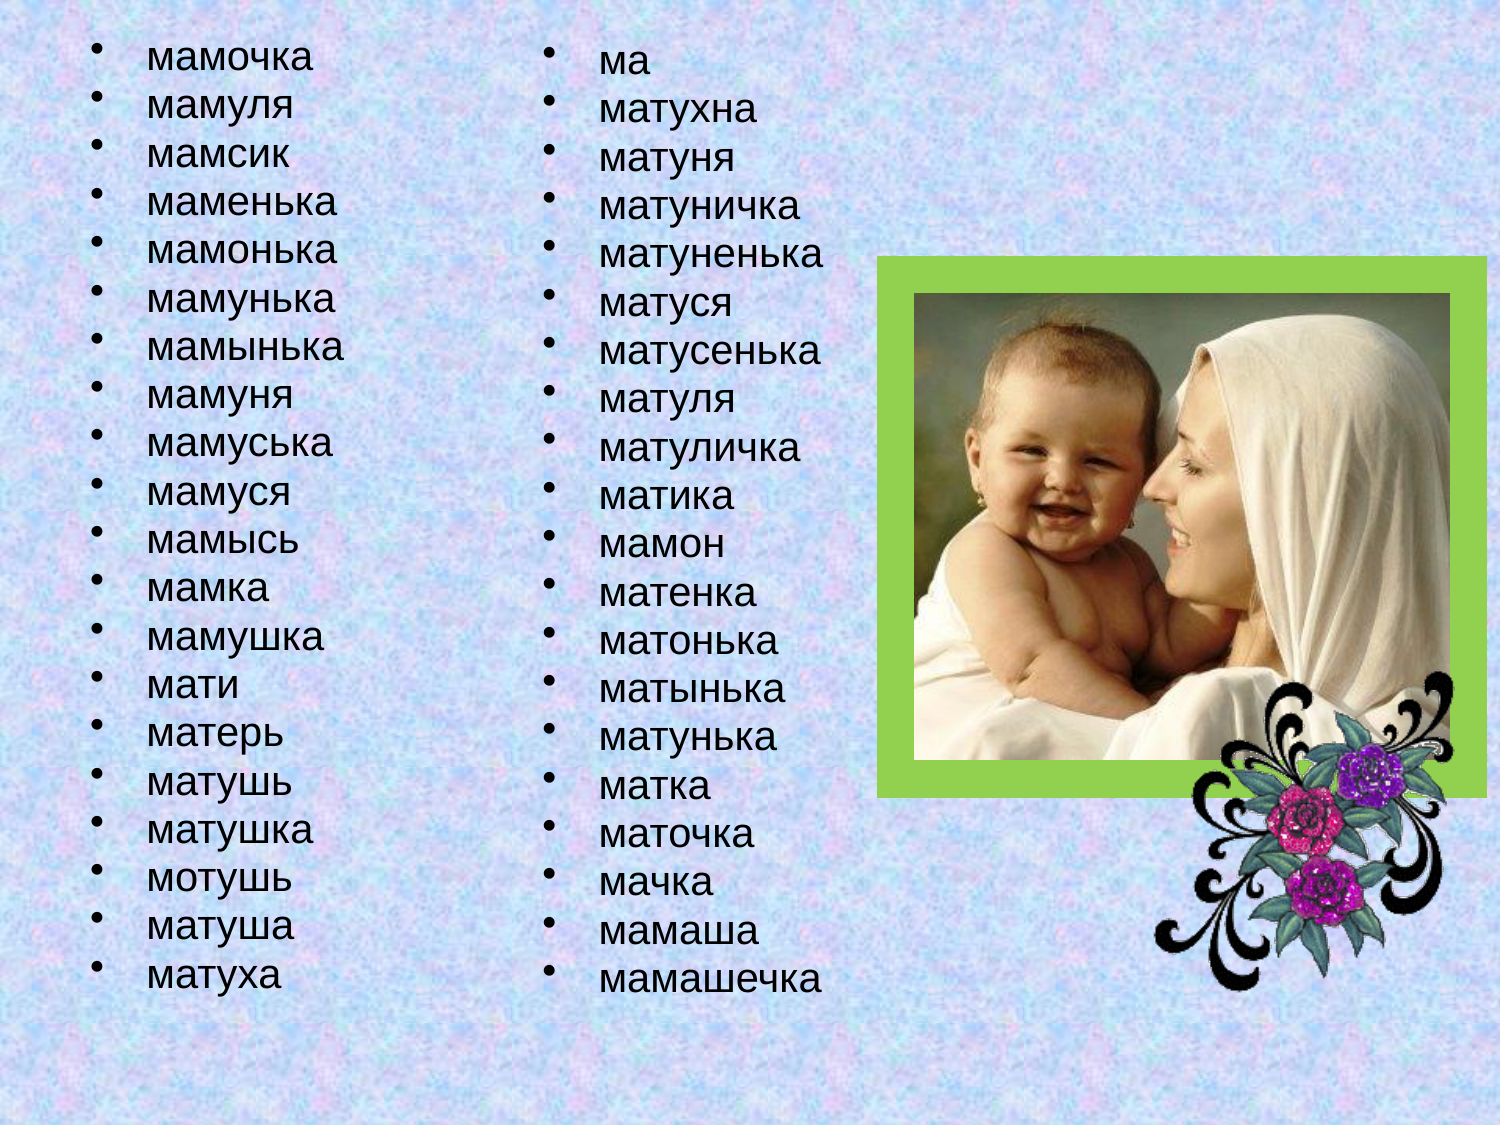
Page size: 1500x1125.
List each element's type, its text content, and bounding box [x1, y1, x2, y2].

list мамочка мамуля мамсик маменька мамонька мамунька мамынька мамуня мамуська мамуся мамысь мамка мамушка мати матерь матушь матушка мотушь матуша матуха [74, 30, 738, 1083]
picture [0, 0, 1500, 1125]
list ма матухна матуня матуничка матуненька матуся матусенька матуля матуличка матика мамон матенка матонька матынька матунька матка маточка мачка мамаша мамашечка [527, 34, 1191, 1087]
